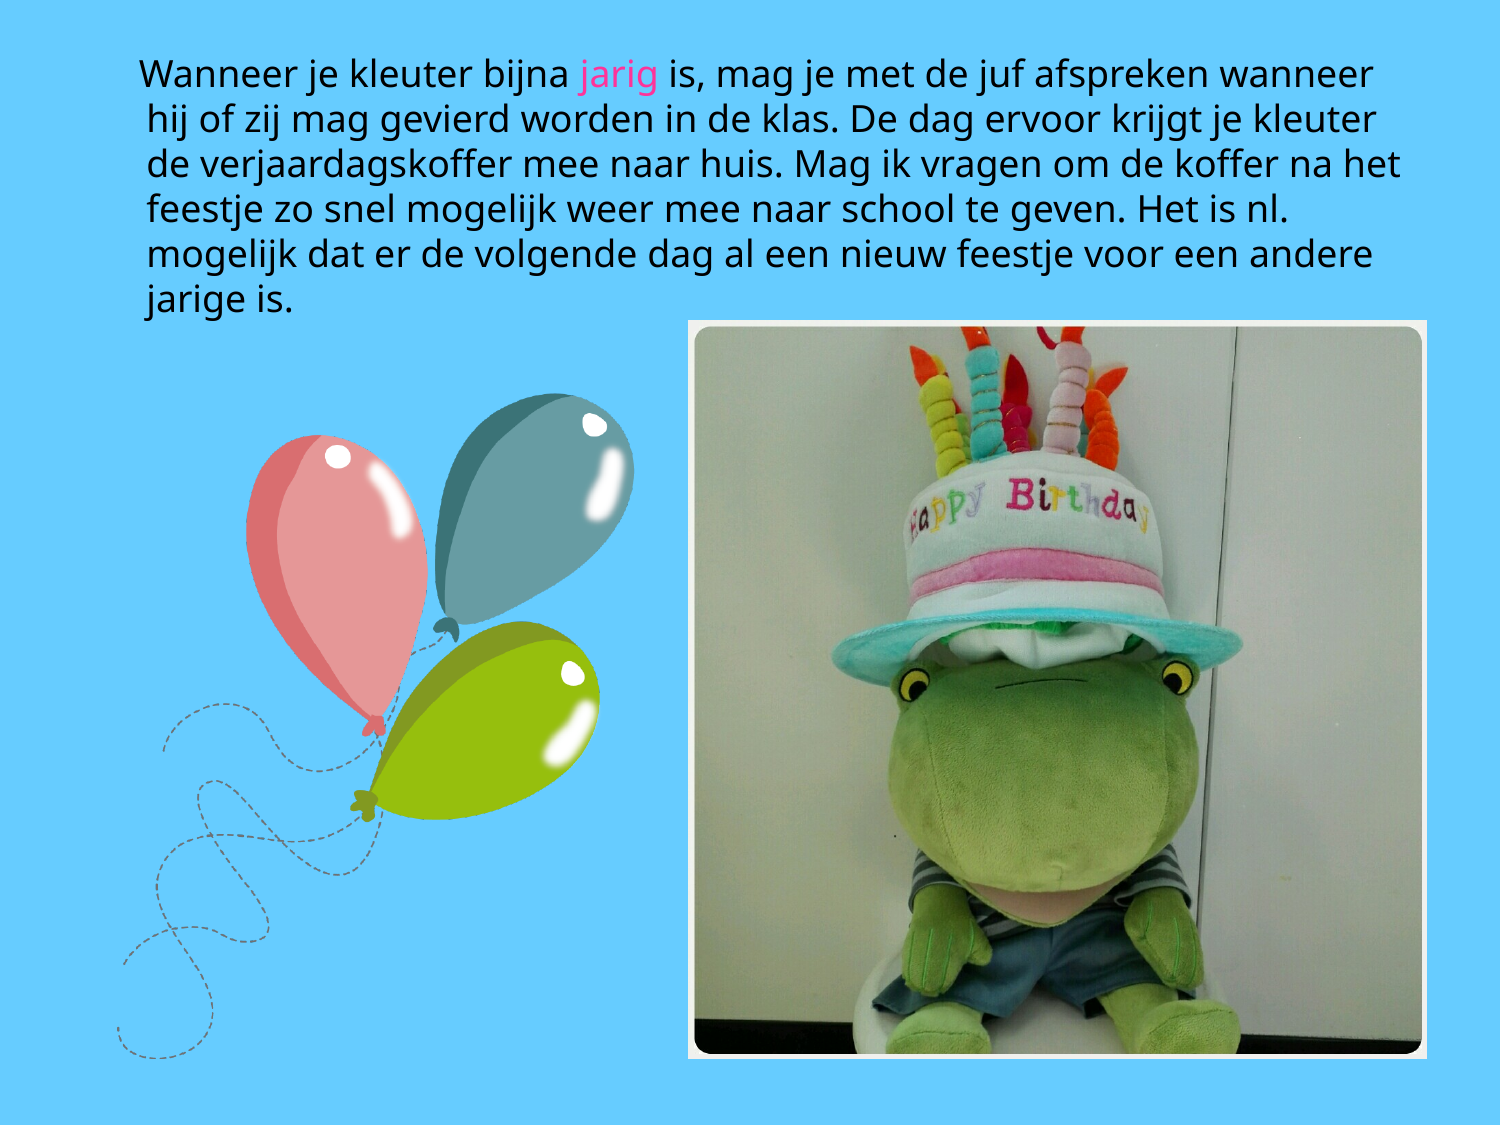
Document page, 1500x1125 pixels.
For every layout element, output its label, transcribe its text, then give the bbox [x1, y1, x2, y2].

picture [688, 320, 1427, 1059]
picture [117, 386, 684, 1059]
list Wanneer je kleuter bijna jarig is, mag je met de juf afspreken wanneer hij of zij mag gevierd worden in de klas. De dag ervoor krijgt je kleuter de verjaardagskoffer mee naar huis. Mag ik vragen om de koffer na het feestje zo snel mogelijk weer mee naar school te geven. Het is nl. mogelijk dat er de volgende dag al een nieuw feestje voor een andere jarige is. [74, 42, 1424, 362]
